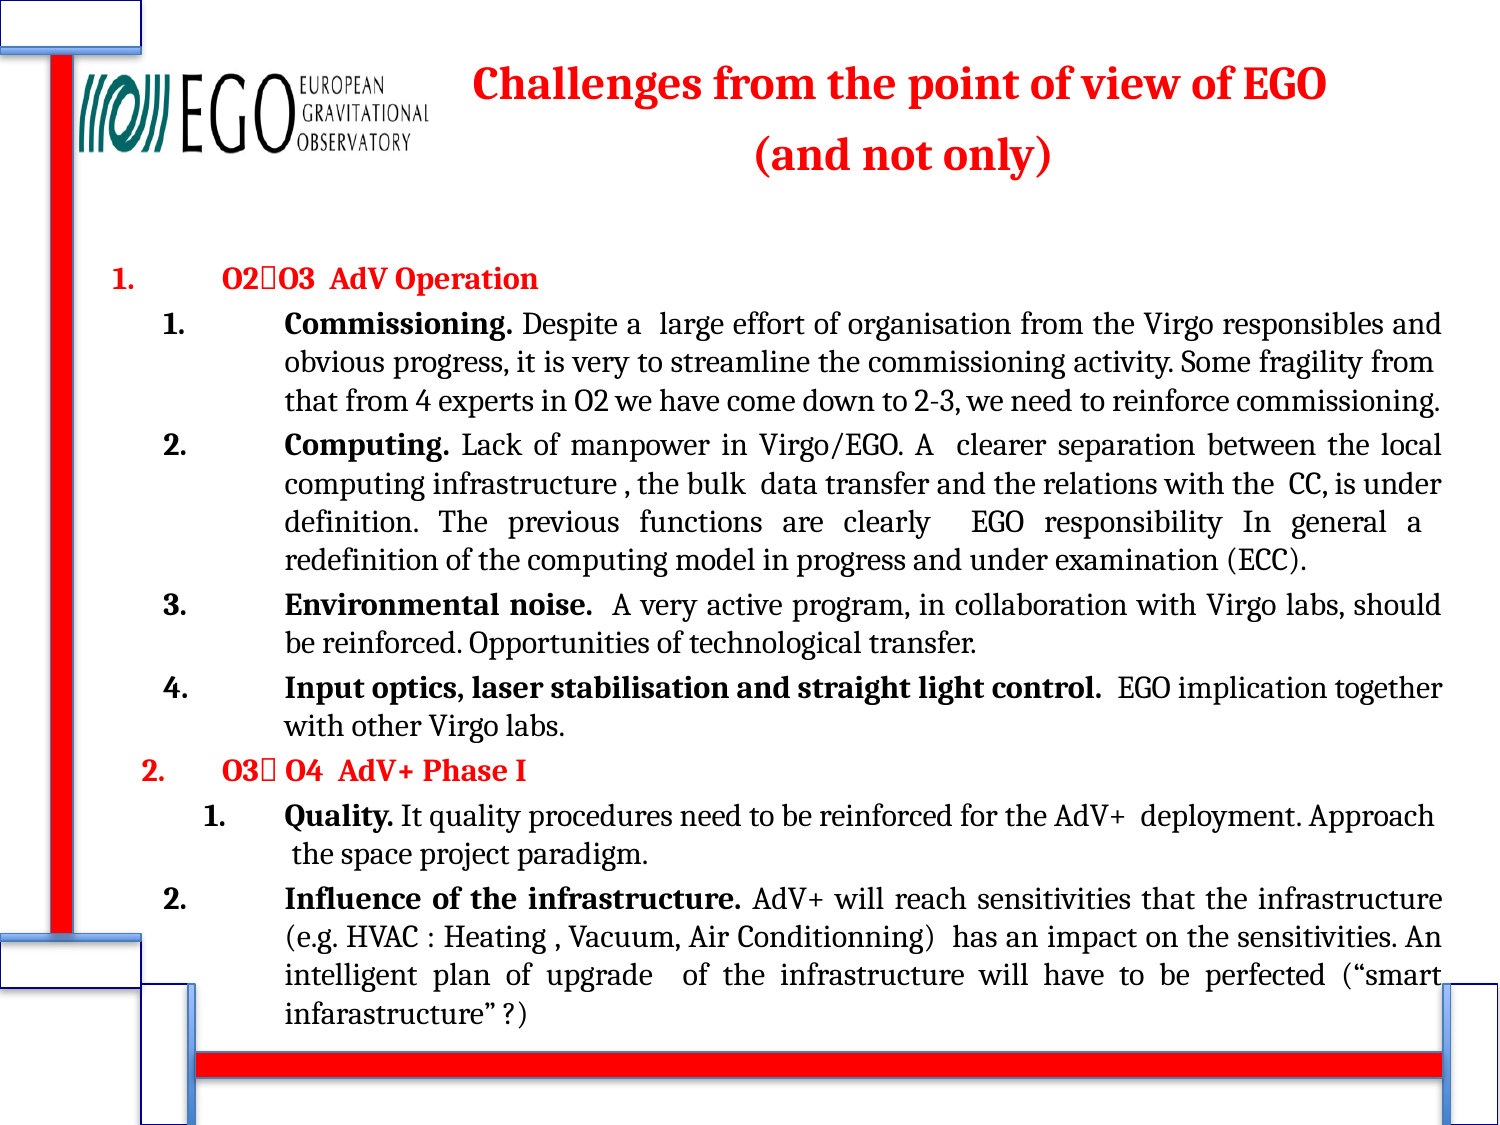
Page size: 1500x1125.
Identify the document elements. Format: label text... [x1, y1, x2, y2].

list O2O3 AdV Operation Commissioning. Despite a large effort of organisation from the Virgo responsibles and obvious progress, it is very to streamline the commissioning activity. Some fragility from that from 4 experts in O2 we have come down to 2-3, we need to reinforce commissioning. Computing. Lack of manpower in Virgo/EGO. A clearer separation between the local computing infrastructure , the bulk data transfer and the relations with the CC, is under definition. The previous functions are clearly EGO responsibility In general a redefinition of the computing model in progress and under examination (ECC). Environmental noise. A very active program, in collaboration with Virgo labs, should be reinforced. Opportunities of technological transfer. Input optics, laser stabilisation and straight light control. EGO implication together with other Virgo labs. O3 O4 AdV+ Phase I Quality. It quality procedures need to be reinforced for the AdV+ deployment. Approach the space project paradigm. Influence of the infrastructure. AdV+ will reach sensitivities that the infrastructure (e.g. HVAC : Heating , Vacuum, Air Conditionning) has an impact on the sensitivities. An intelligent plan of upgrade of the infrastructure will have to be perfected (“smart infarastructure” ?) [55, 250, 1459, 1067]
title Challenges from the point of view of EGO (and not only) [352, 45, 1459, 190]
